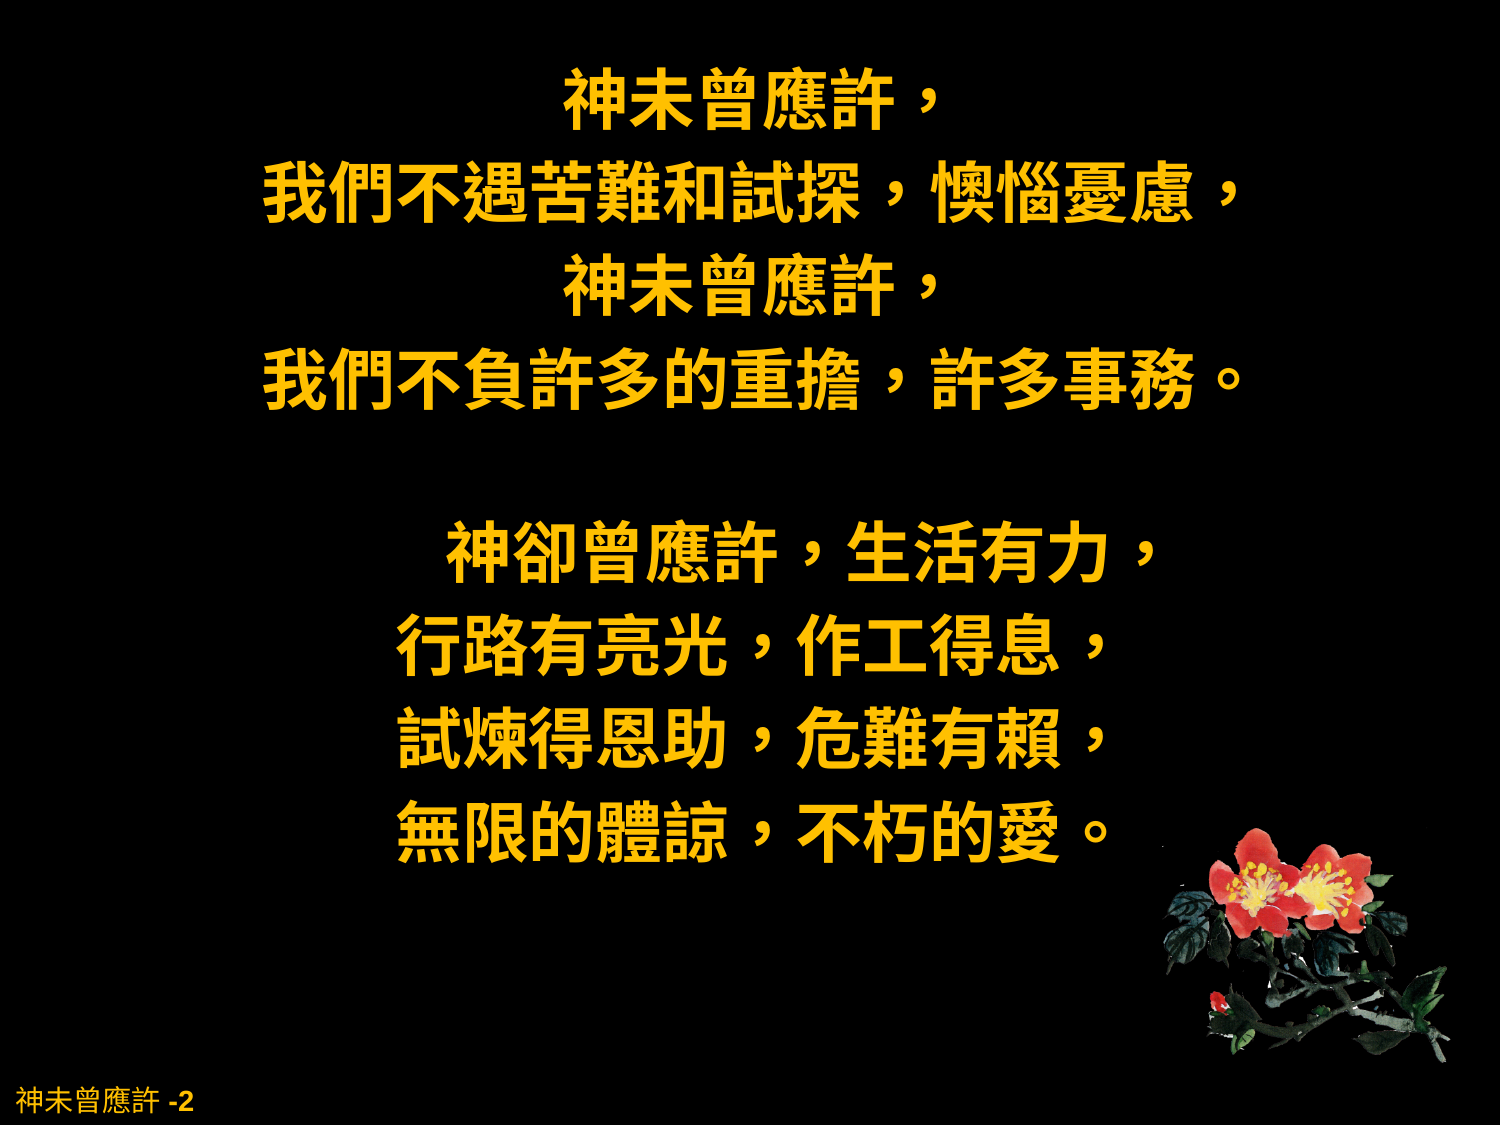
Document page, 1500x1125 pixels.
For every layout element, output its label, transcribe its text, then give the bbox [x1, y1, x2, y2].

picture [1162, 824, 1455, 1066]
title 神未曾應許-2 [0, 1074, 900, 1125]
list 神未曾應許， 我們不遇苦難和試探，懊惱憂慮， 神未曾應許， 我們不負許多的重擔，許多事務。 神卻曾應許，生活有力， 行路有亮光，作工得息， 試煉得恩助，危難有賴， 無限的體諒，不朽的愛。 [75, 50, 1450, 1024]
